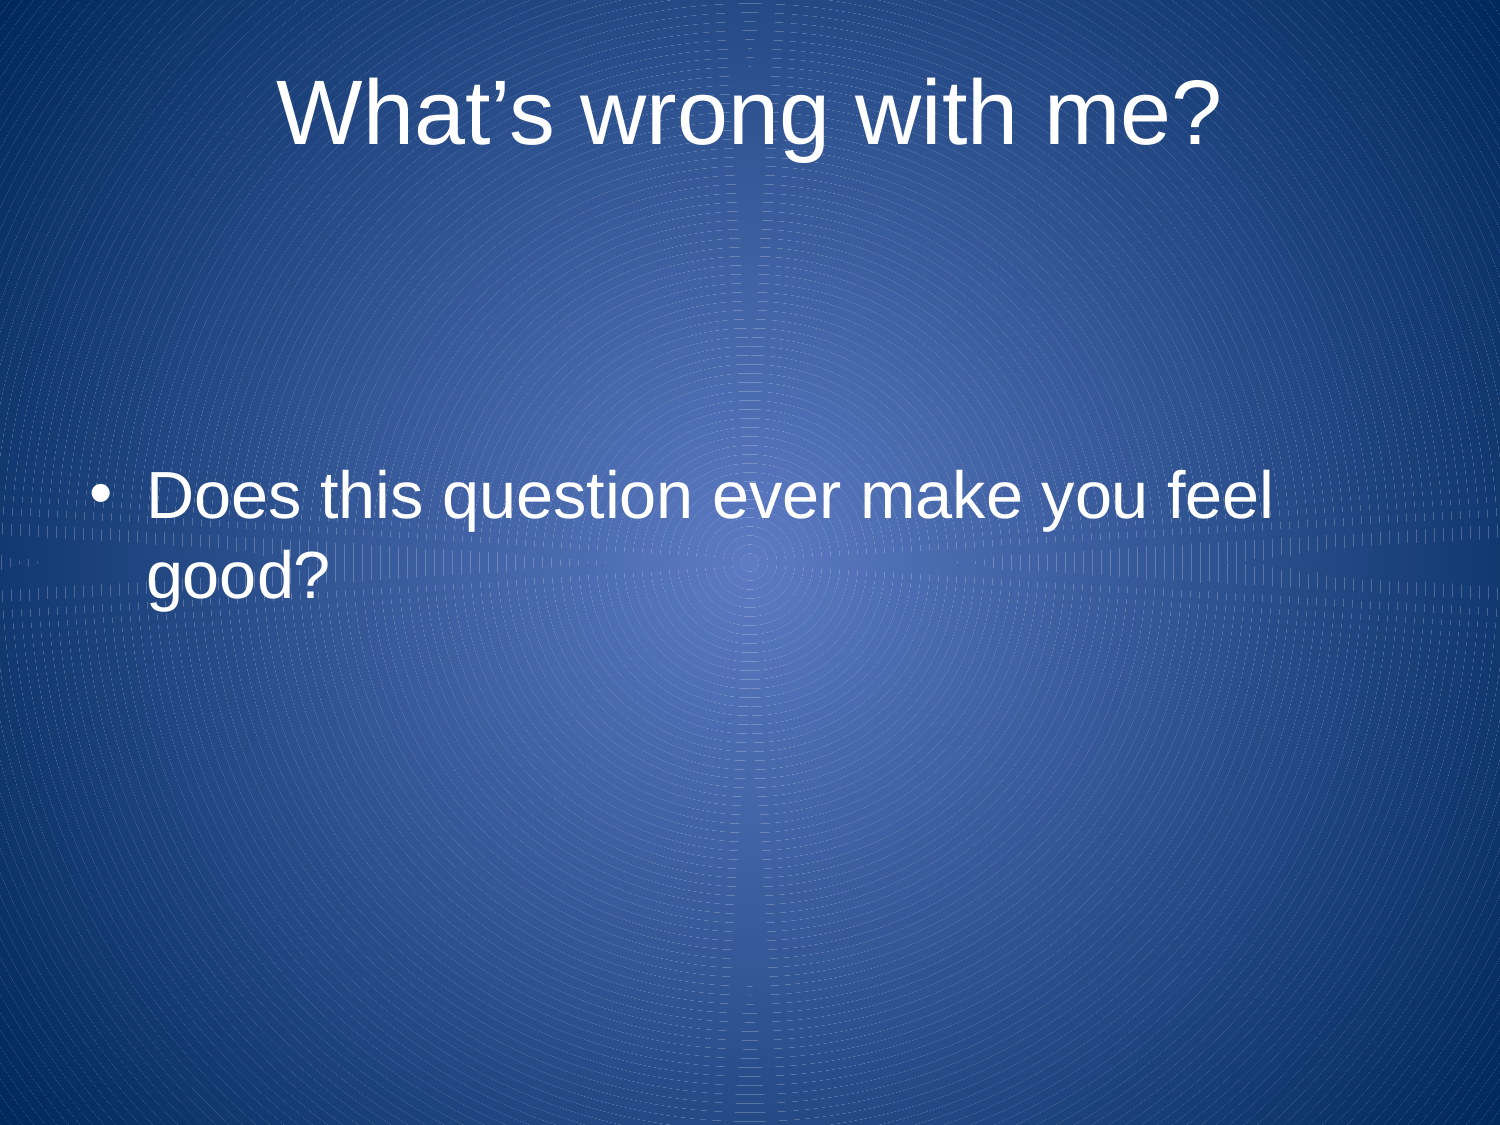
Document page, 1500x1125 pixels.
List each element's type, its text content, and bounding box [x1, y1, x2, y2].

list Does this question ever make you feel good? [75, 444, 1425, 1005]
title What’s wrong with me? [75, 45, 1425, 233]
